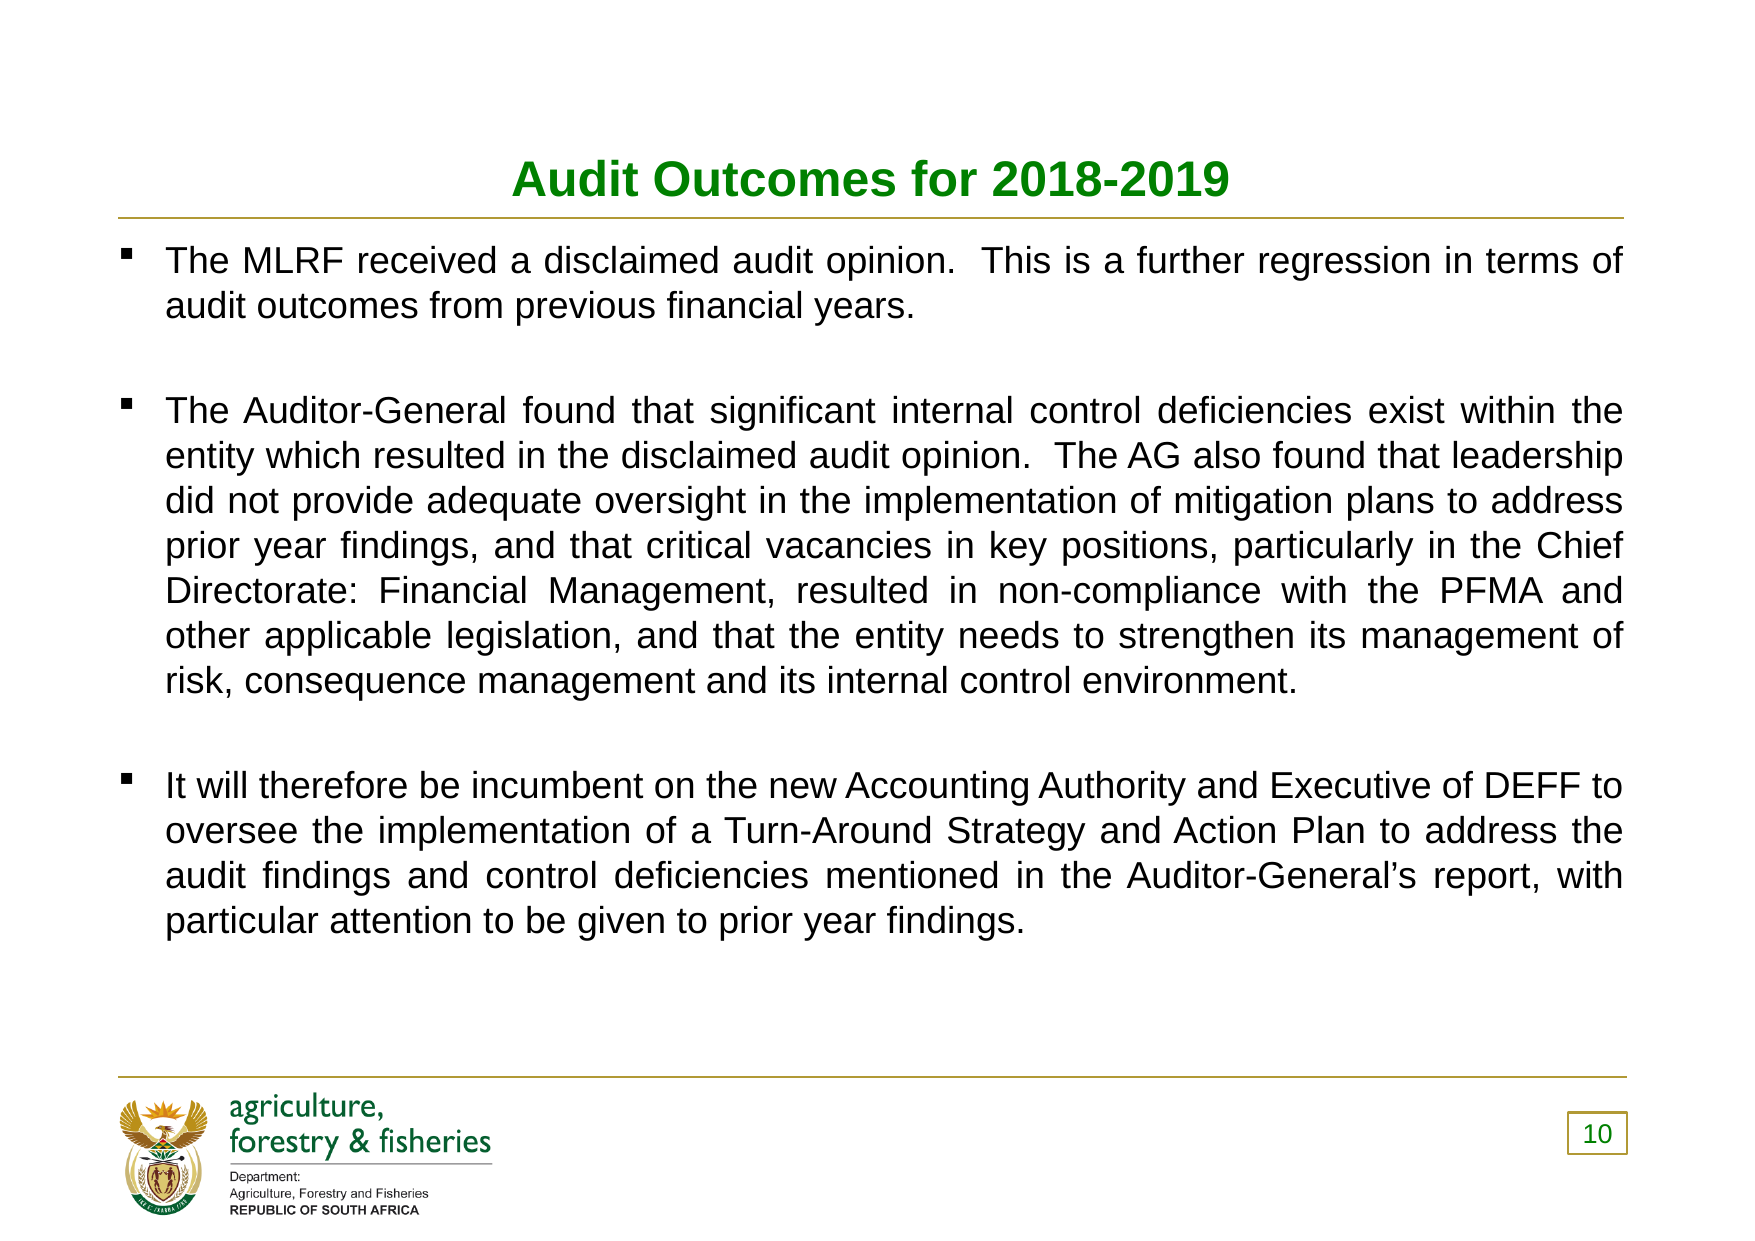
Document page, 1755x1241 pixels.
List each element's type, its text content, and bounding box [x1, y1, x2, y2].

title Audit Outcomes for 2018-2019 [118, 88, 1624, 207]
list The MLRF received a disclaimed audit opinion. This is a further regression in terms of audit outcomes from previous financial years. The Auditor-General found that significant internal control deficiencies exist within the entity which resulted in the disclaimed audit opinion. The AG also found that leadership did not provide adequate oversight in the implementation of mitigation plans to address prior year findings, and that critical vacancies in key positions, particularly in the Chief Directorate: Financial Management, resulted in non-compliance with the PFMA and other applicable legislation, and that the entity needs to strengthen its management of risk, consequence management and its internal control environment. It will therefore be incumbent on the new Accounting Authority and Executive of DEFF to oversee the implementation of a Turn-Around Strategy and Action Plan to address the audit findings and control deficiencies mentioned in the Auditor-General’s report, with particular attention to be given to prior year findings. [118, 236, 1624, 1058]
slide_number 10 [1567, 1111, 1628, 1155]
picture [118, 1090, 493, 1218]
